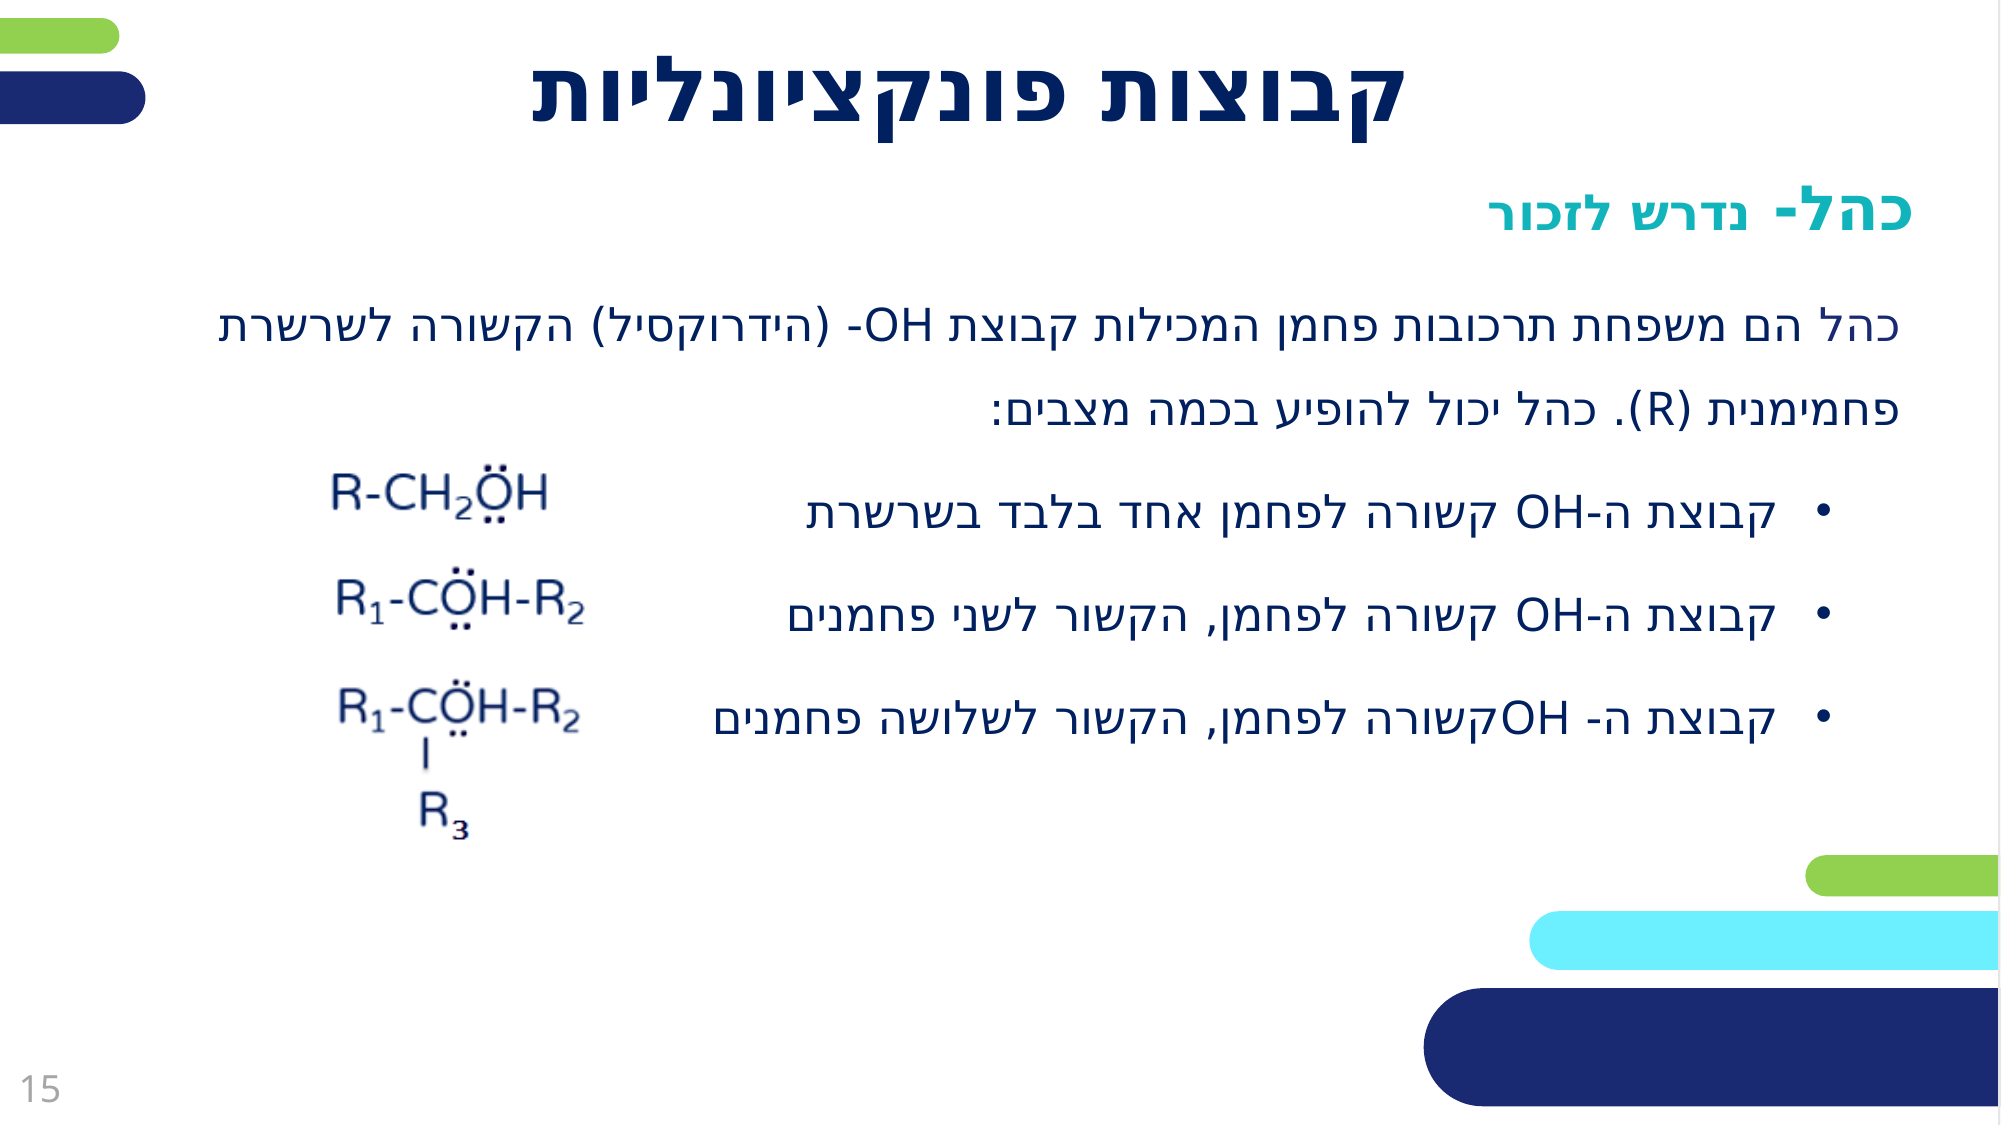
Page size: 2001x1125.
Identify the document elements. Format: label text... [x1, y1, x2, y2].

list כהל- נדרש לזכור [84, 168, 1916, 243]
picture [316, 675, 587, 850]
title קבוצות פונקציונליות [168, 25, 1776, 144]
picture [317, 453, 560, 537]
text_box כהל הם משפחת תרכובות פחמן המכילות קבוצת OH- (הידרוקסיל) הקשורה לשרשרת פחמימנית (R). כהל יכול להופיע בכמה מצבים: קבוצת ה-OH קשורה לפחמן אחד בלבד בשרשרת קבוצת ה-OH קשורה לפחמן, הקשור לשני פחמנים קבוצת ה- OHקשורה לפחמן, הקשור לשלושה פחמנים [84, 260, 1916, 838]
picture [326, 550, 596, 645]
